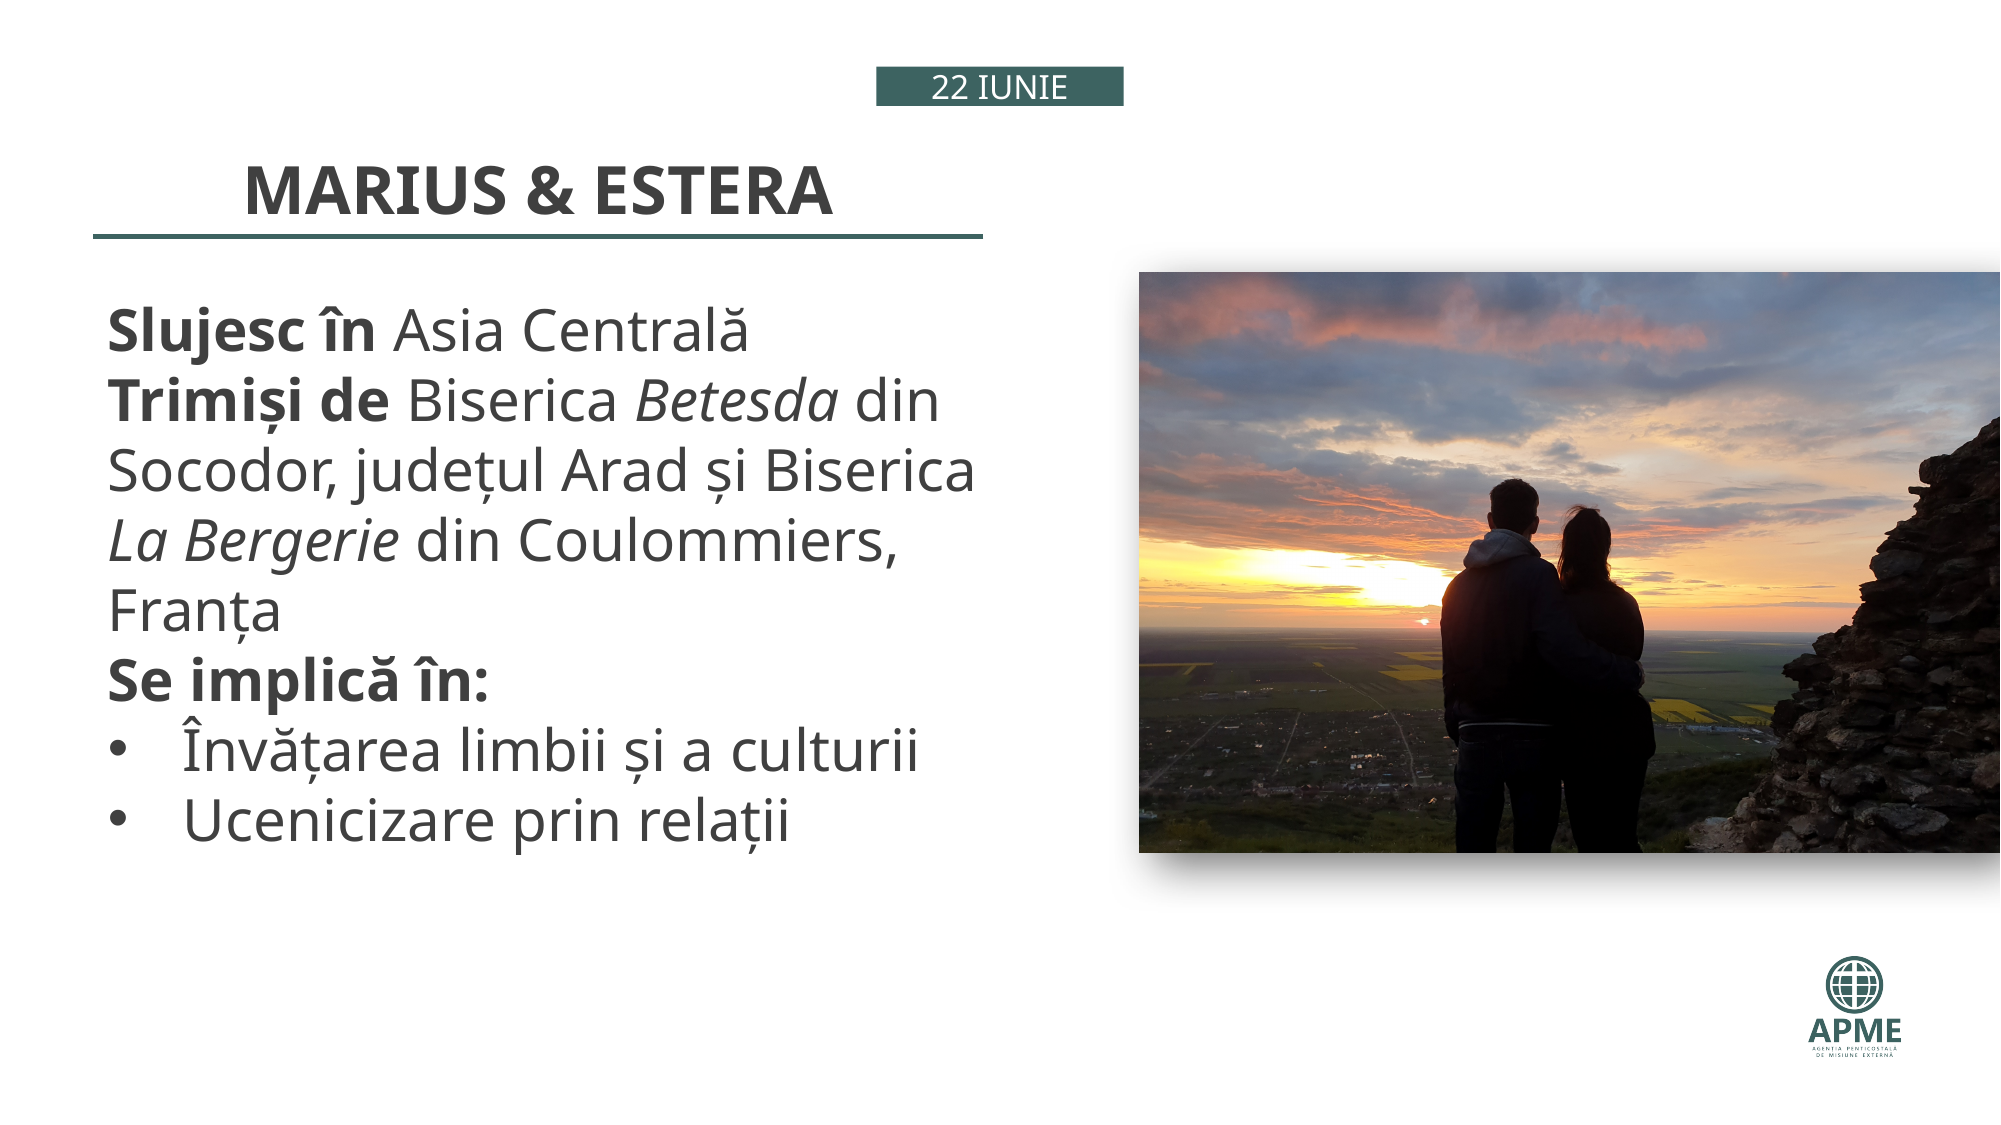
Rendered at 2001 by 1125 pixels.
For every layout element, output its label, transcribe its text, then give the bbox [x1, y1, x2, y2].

text_box Slujesc în Asia Centrală Trimiși de Biserica Betesda din Socodor, județul Arad și Biserica La Bergerie din Coulommiers, Franța Se implică în: Învățarea limbii și a culturii Ucenicizare prin relații [93, 285, 1065, 861]
picture [1139, 272, 2000, 853]
text_box MARIUS & ESTERA [92, 140, 984, 236]
text_box 22 IUNIE [862, 58, 1138, 114]
picture [1778, 949, 1931, 1065]
